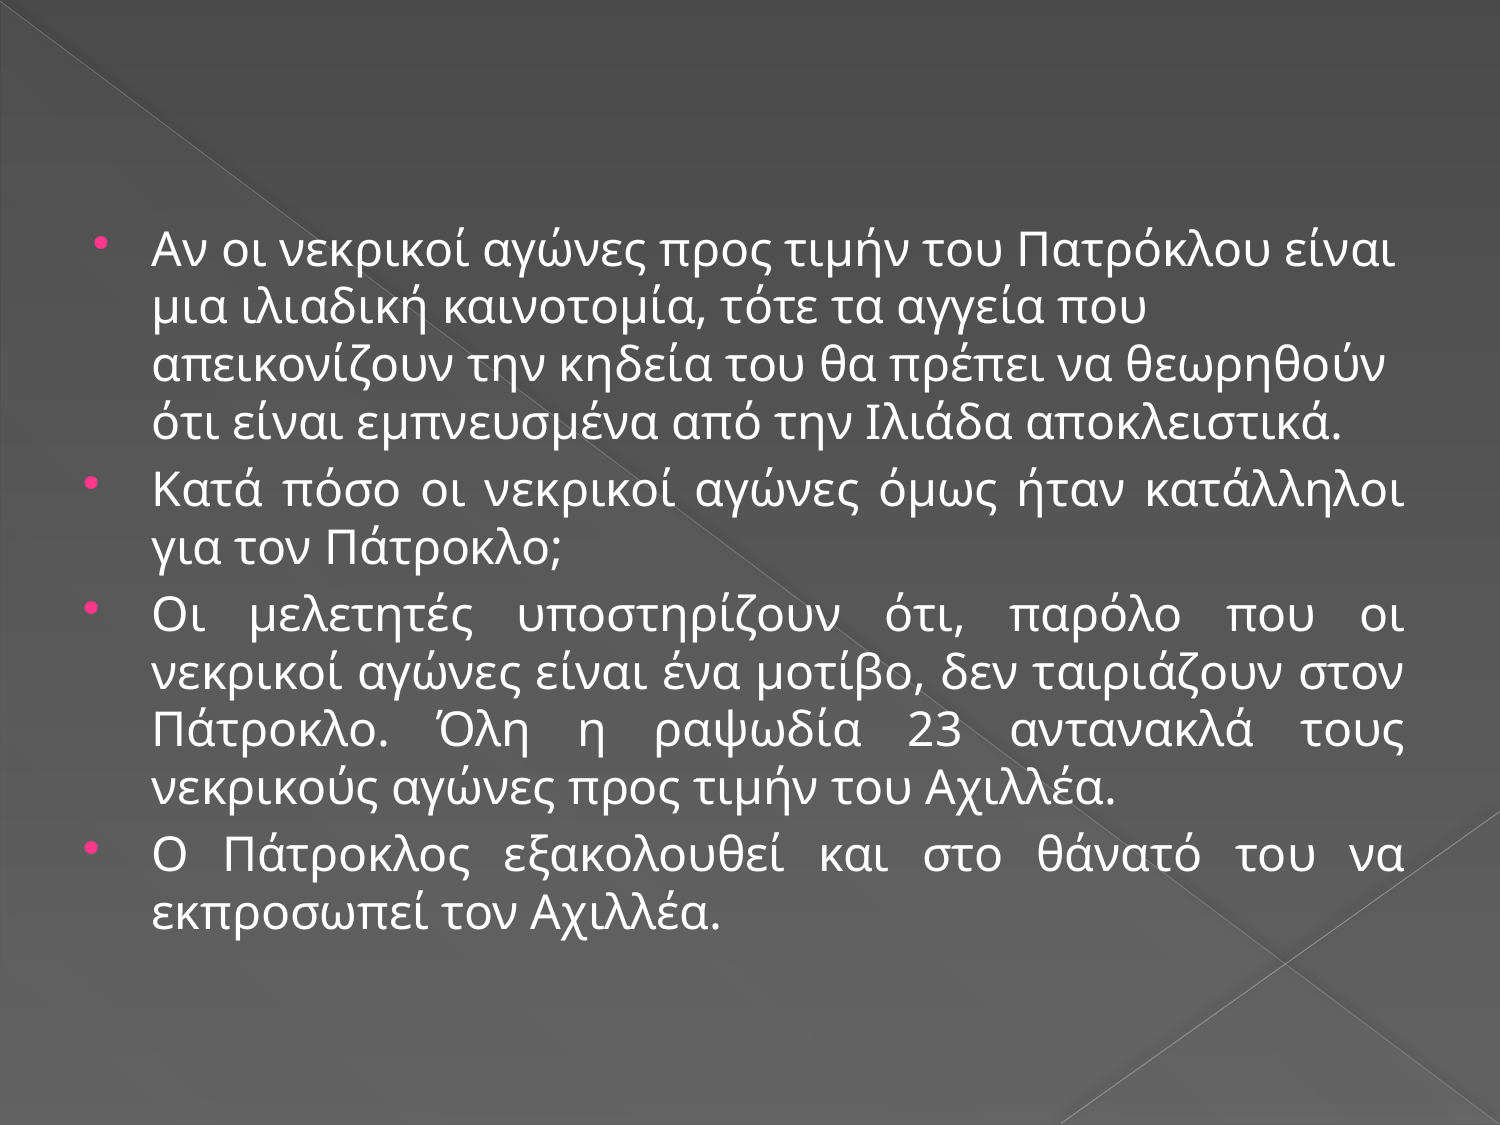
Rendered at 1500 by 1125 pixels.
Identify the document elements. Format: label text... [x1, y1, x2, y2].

list Αν οι νεκρικοί αγώνες προς τιμήν του Πατρόκλου είναι μια ιλιαδική καινοτομία, τότε τα αγγεία που απεικονίζουν την κηδεία του θα πρέπει να θεωρηθούν ότι είναι εμπνευσμένα από την Ιλιάδα αποκλειστικά. Κατά πόσο οι νεκρικοί αγώνες όμως ήταν κατάλληλοι για τον Πάτροκλο; Οι μελετητές υποστηρίζουν ότι, παρόλο που οι νεκρικοί αγώνες είναι ένα μοτίβο, δεν ταιριάζουν στον Πάτροκλο. Όλη η ραψωδία 23 αντανακλά τους νεκρικούς αγώνες προς τιμήν του Αχιλλέα. Ο Πάτροκλος εξακολουθεί και στο θάνατό του να εκπροσωπεί τον Αχιλλέα. [70, 210, 1421, 961]
